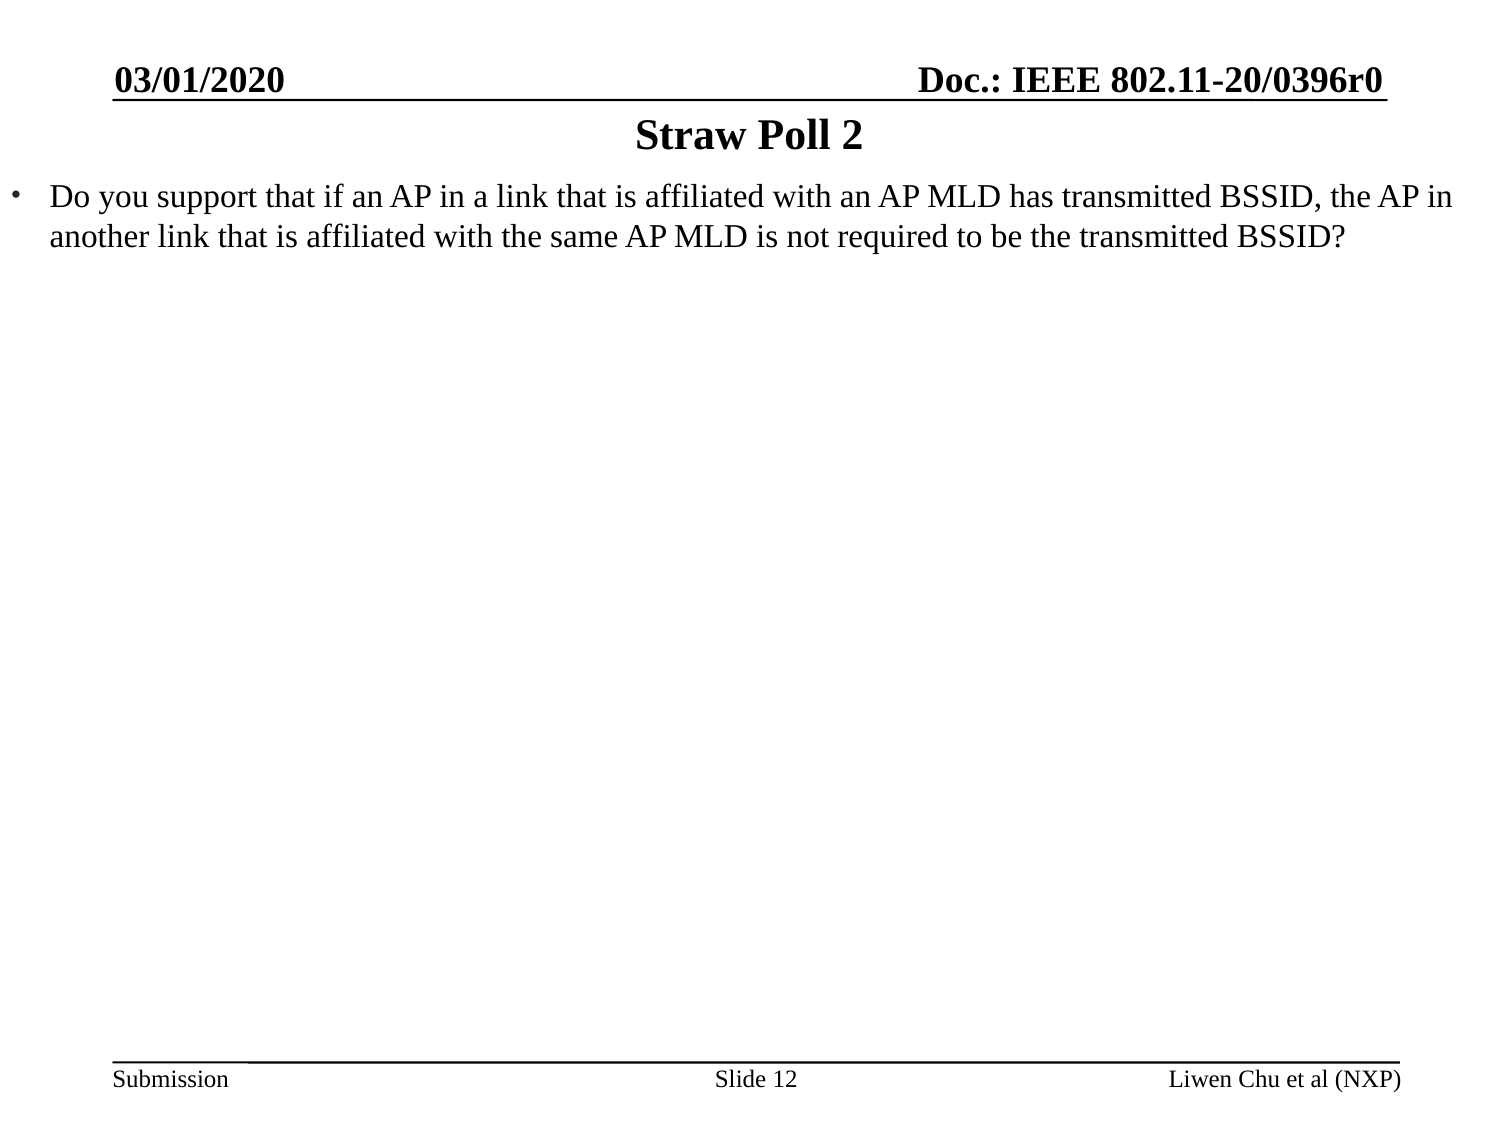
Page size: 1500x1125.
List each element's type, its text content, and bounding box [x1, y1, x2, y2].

text_box Do you support that if an AP in a link that is affiliated with an AP MLD has transmitted BSSID, the AP in another link that is affiliated with the same AP MLD is not required to be the transmitted BSSID? [0, 168, 1500, 338]
footer Liwen Chu et al (NXP) [1165, 1061, 1402, 1093]
title Straw Poll 2 [14, 101, 1485, 163]
slide_number Slide 12 [712, 1061, 800, 1093]
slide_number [114, 54, 288, 101]
